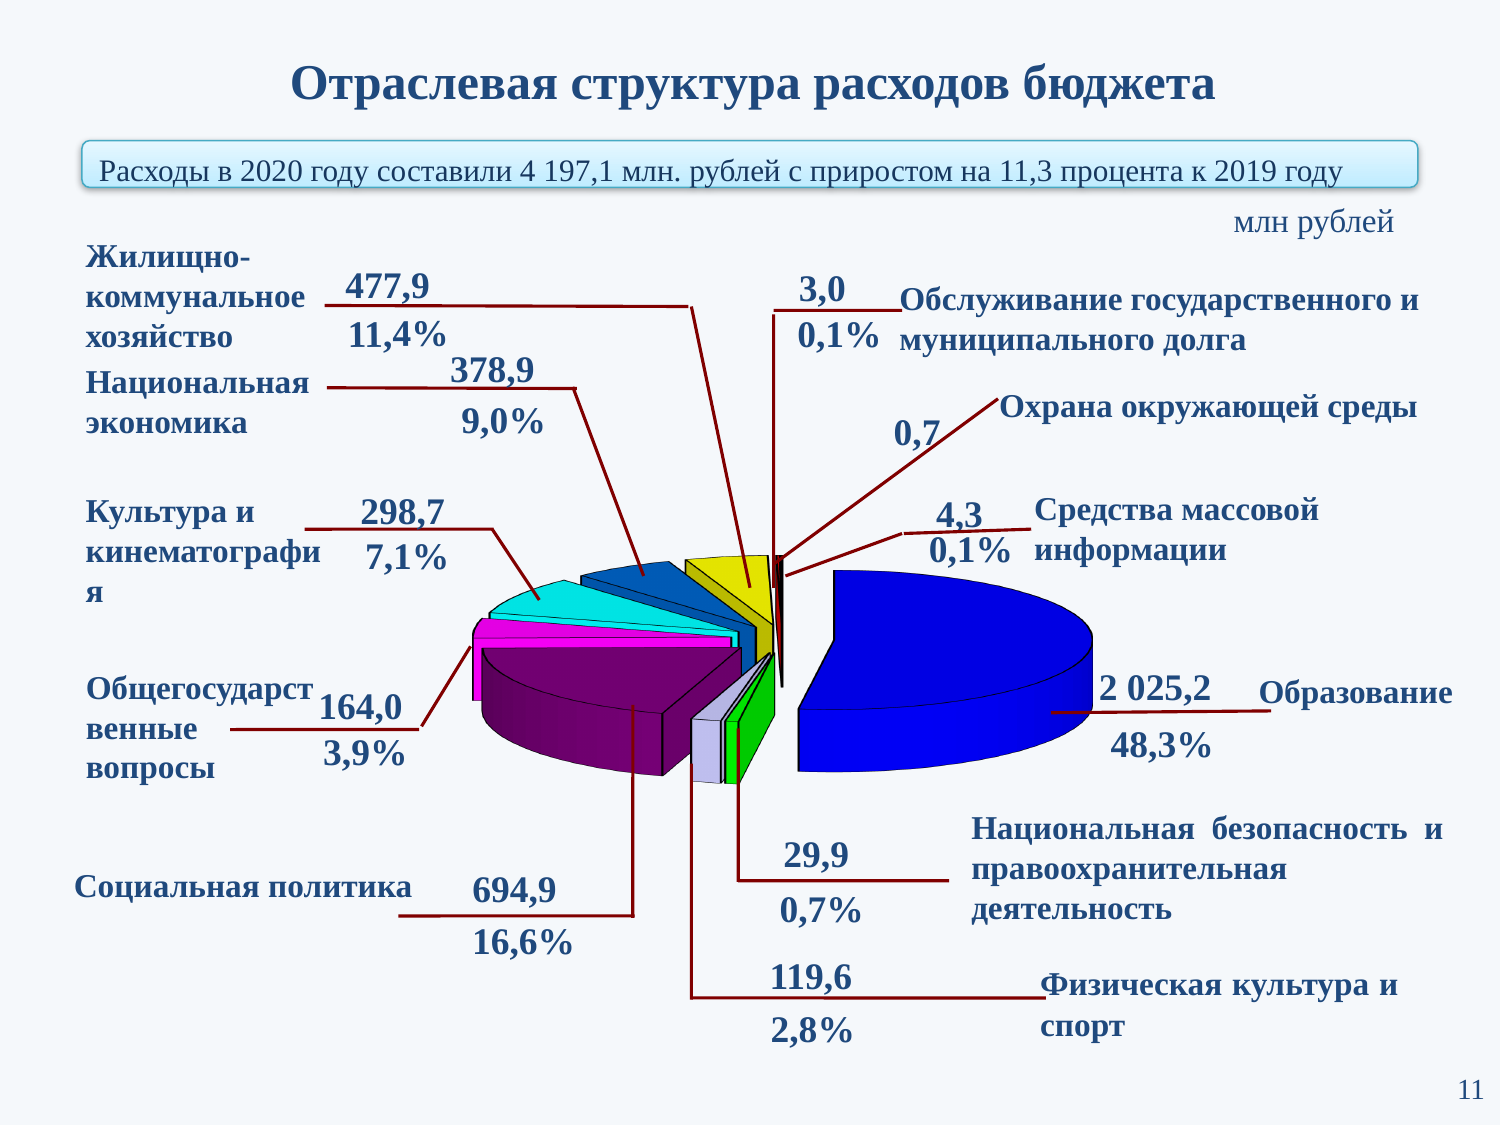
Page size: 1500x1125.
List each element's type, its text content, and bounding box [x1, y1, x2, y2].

text_box Обслуживание государственного и муниципального долга [890, 270, 1477, 365]
text_box Образование [1276, 662, 1500, 718]
text_box Национальная безопасность и правоохранительная деятельность [1276, 798, 1454, 934]
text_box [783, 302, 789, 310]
text_box Жилищно-коммунальное хозяйство [76, 227, 327, 362]
text_box 0,1% [783, 311, 891, 363]
text_box млн рублей [1218, 199, 1432, 246]
text_box 2,8% [761, 997, 938, 1058]
text_box Социальная политика [64, 857, 252, 912]
text_box Национальная экономика [76, 353, 361, 448]
text_box 477,9 [336, 253, 461, 314]
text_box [572, 386, 644, 577]
text_box Отраслевая структура расходов бюджета [5, 42, 1500, 118]
text_box Общегосударственные вопросы [76, 658, 252, 793]
text_box Расходы в 2020 году составили 4 197,1 млн. рублей с приростом на 11,3 процента к 2019 году [81, 139, 1419, 189]
text_box 11,4% [338, 301, 468, 362]
text_box Культура и кинематография [76, 482, 252, 617]
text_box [773, 398, 999, 565]
slide_number 11 [1435, 1057, 1500, 1118]
text_box Средства массовой информации [1276, 479, 1459, 575]
text_box 119,6 [760, 983, 890, 1005]
chart [257, 376, 1272, 975]
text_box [785, 533, 903, 577]
text_box 378,9 [441, 338, 559, 375]
text_box Охрана окружающей среды [1272, 376, 1465, 432]
text_box Физическая культура и спорт [1031, 951, 1459, 1051]
text_box 3,0 [789, 256, 914, 317]
